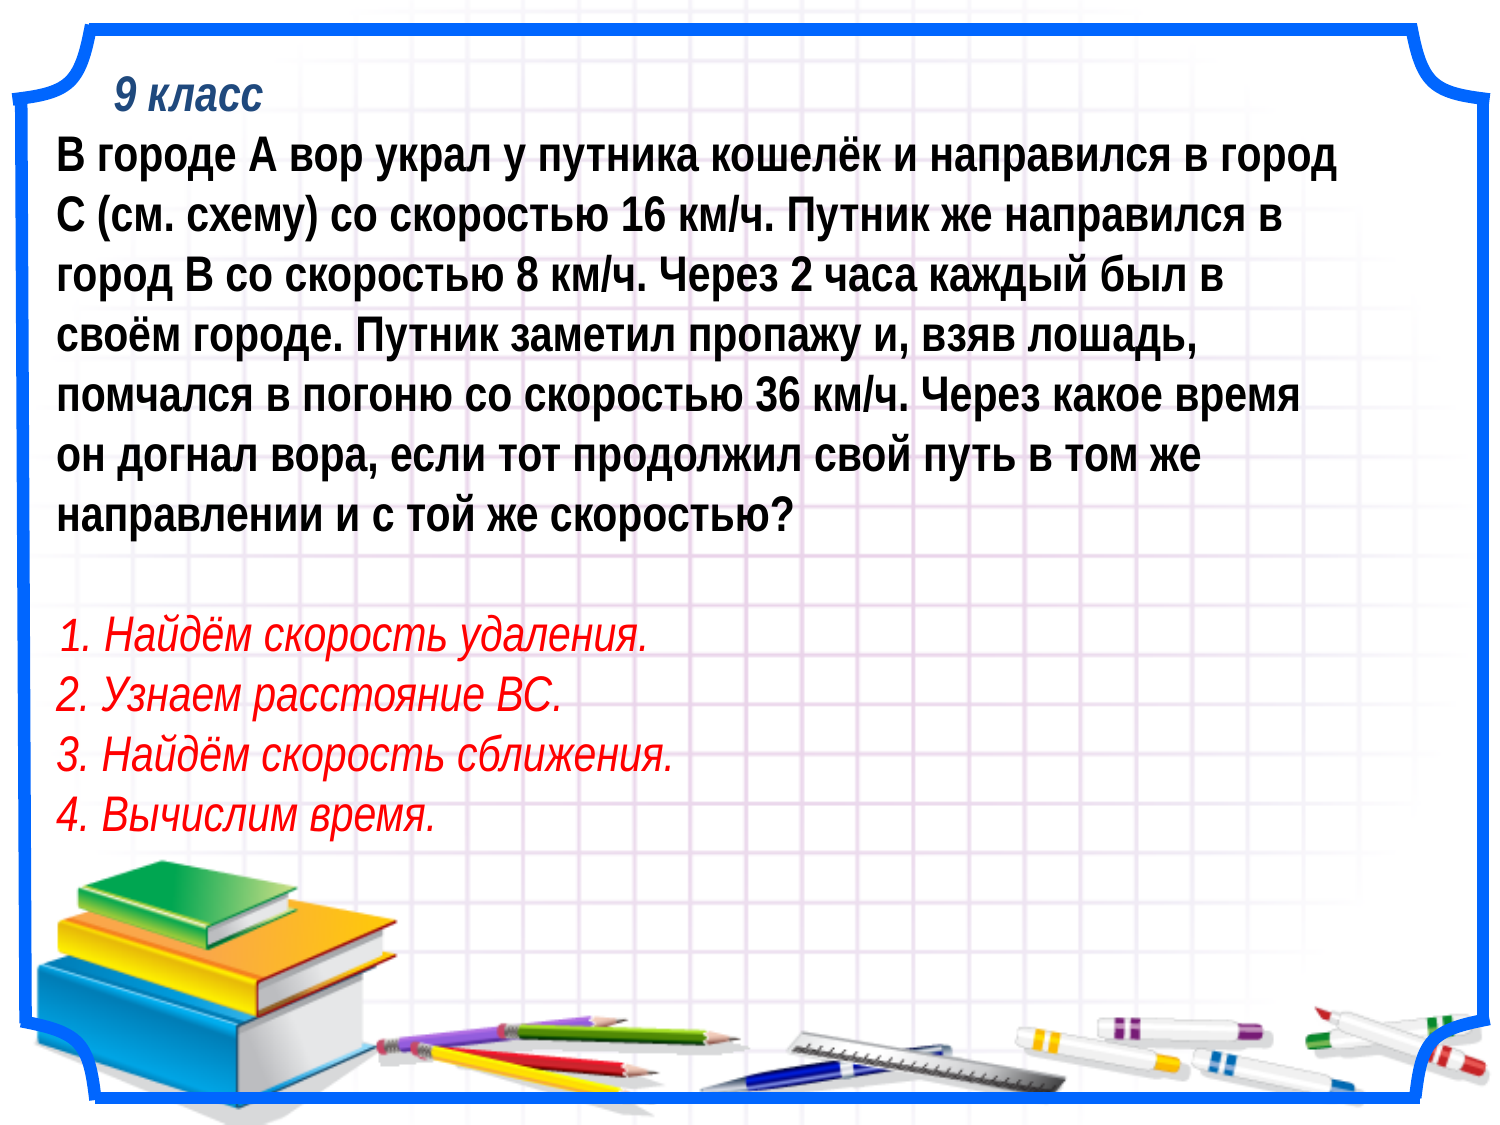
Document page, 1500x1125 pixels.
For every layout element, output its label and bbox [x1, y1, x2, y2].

text_box [12, 24, 1490, 1101]
picture [0, 0, 1500, 1125]
